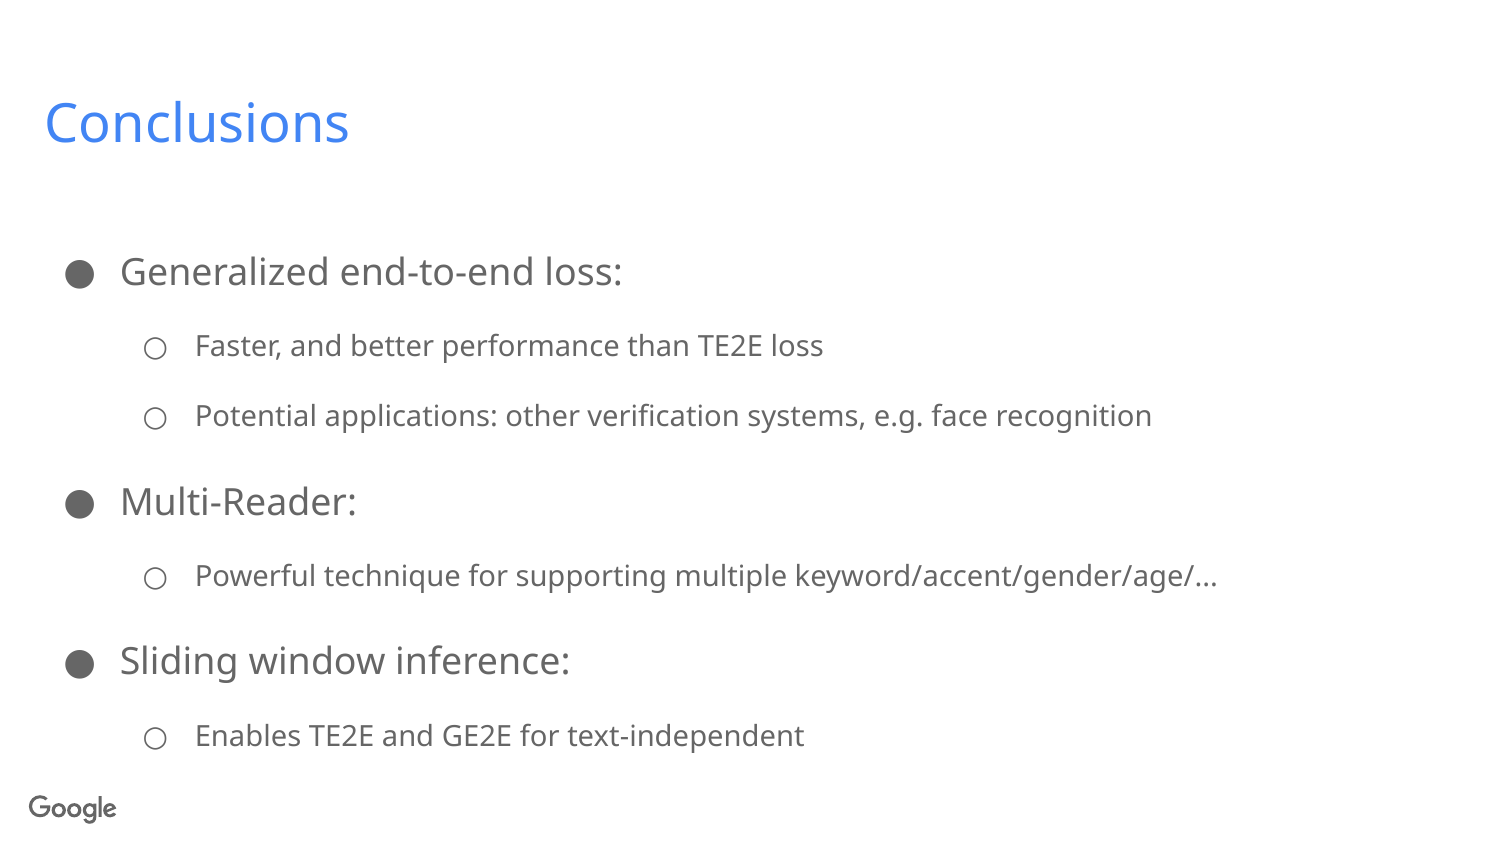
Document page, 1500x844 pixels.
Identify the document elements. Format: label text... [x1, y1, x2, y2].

title Conclusions [29, 73, 1471, 168]
list Generalized end-to-end loss: Faster, and better performance than TE2E loss Potential applications: other verification systems, e.g. face recognition Multi-Reader: Powerful technique for supporting multiple keyword/accent/gender/age/... Sliding window inference: Enables TE2E and GE2E for text-independent [29, 187, 1471, 814]
